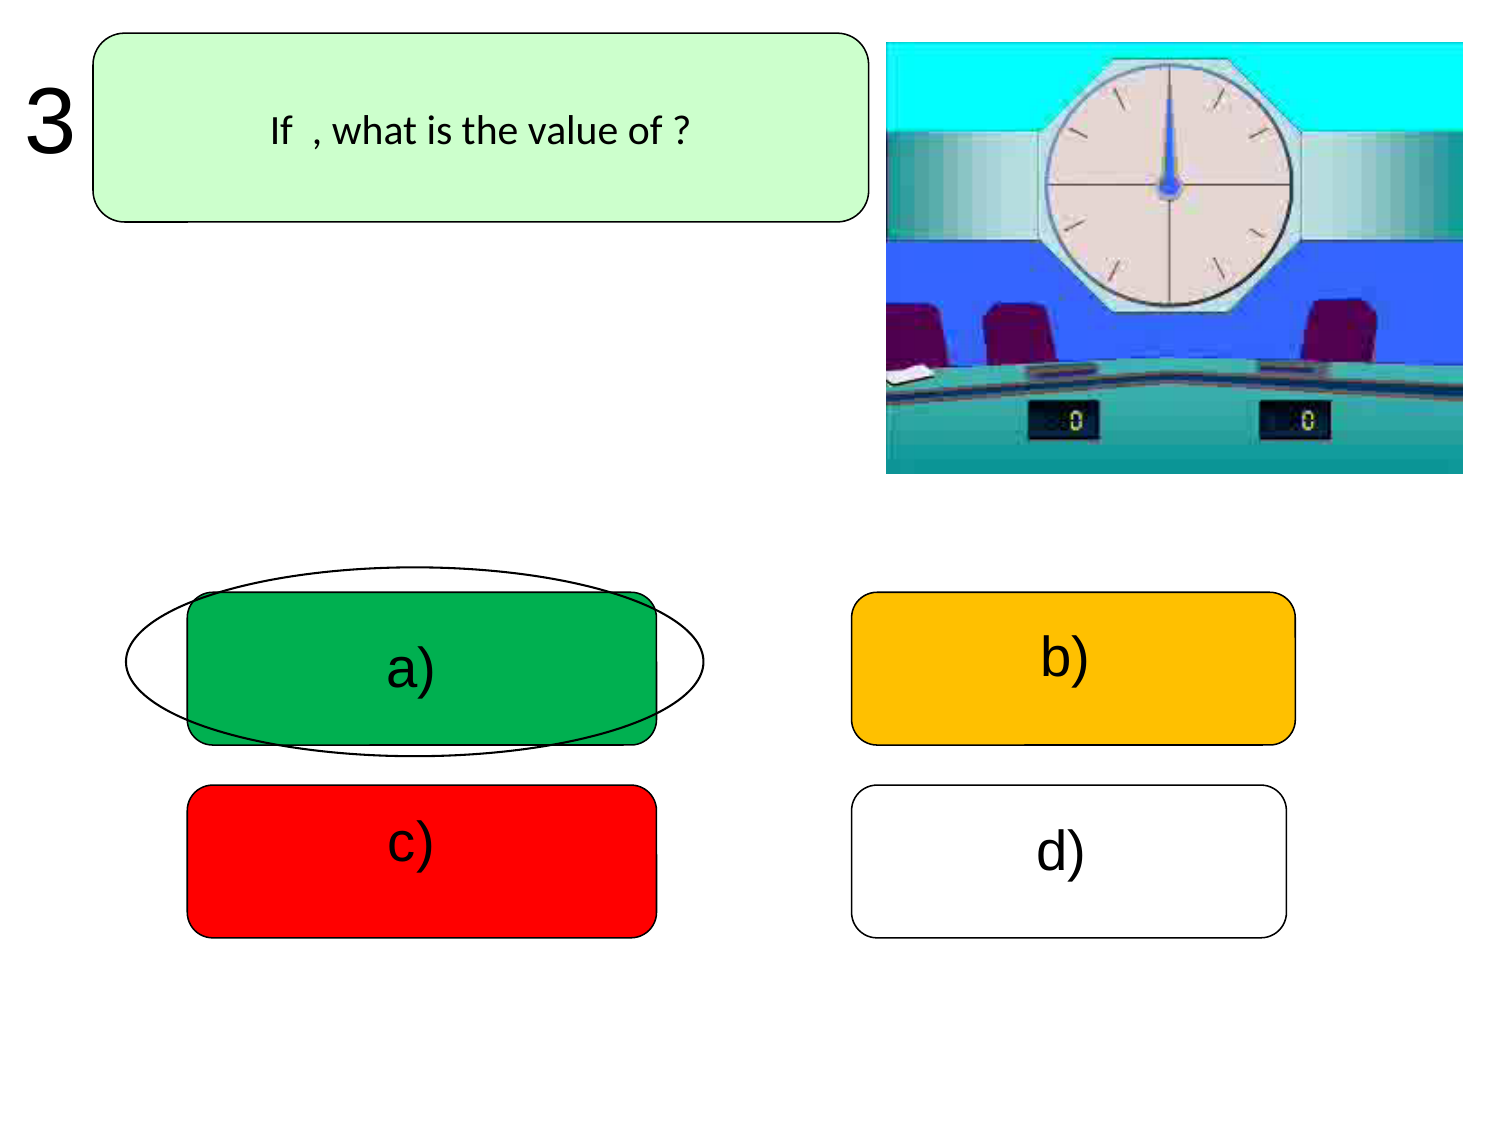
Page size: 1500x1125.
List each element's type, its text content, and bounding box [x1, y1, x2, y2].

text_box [851, 592, 1296, 746]
text_box [277, 746, 552, 758]
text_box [187, 785, 657, 938]
text_box [217, 205, 248, 255]
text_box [851, 785, 1287, 938]
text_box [187, 592, 657, 746]
text_box [124, 602, 187, 721]
text_box [216, 566, 613, 592]
text_box 3 [9, 52, 76, 180]
text_box [657, 609, 705, 715]
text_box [885, 41, 1464, 475]
